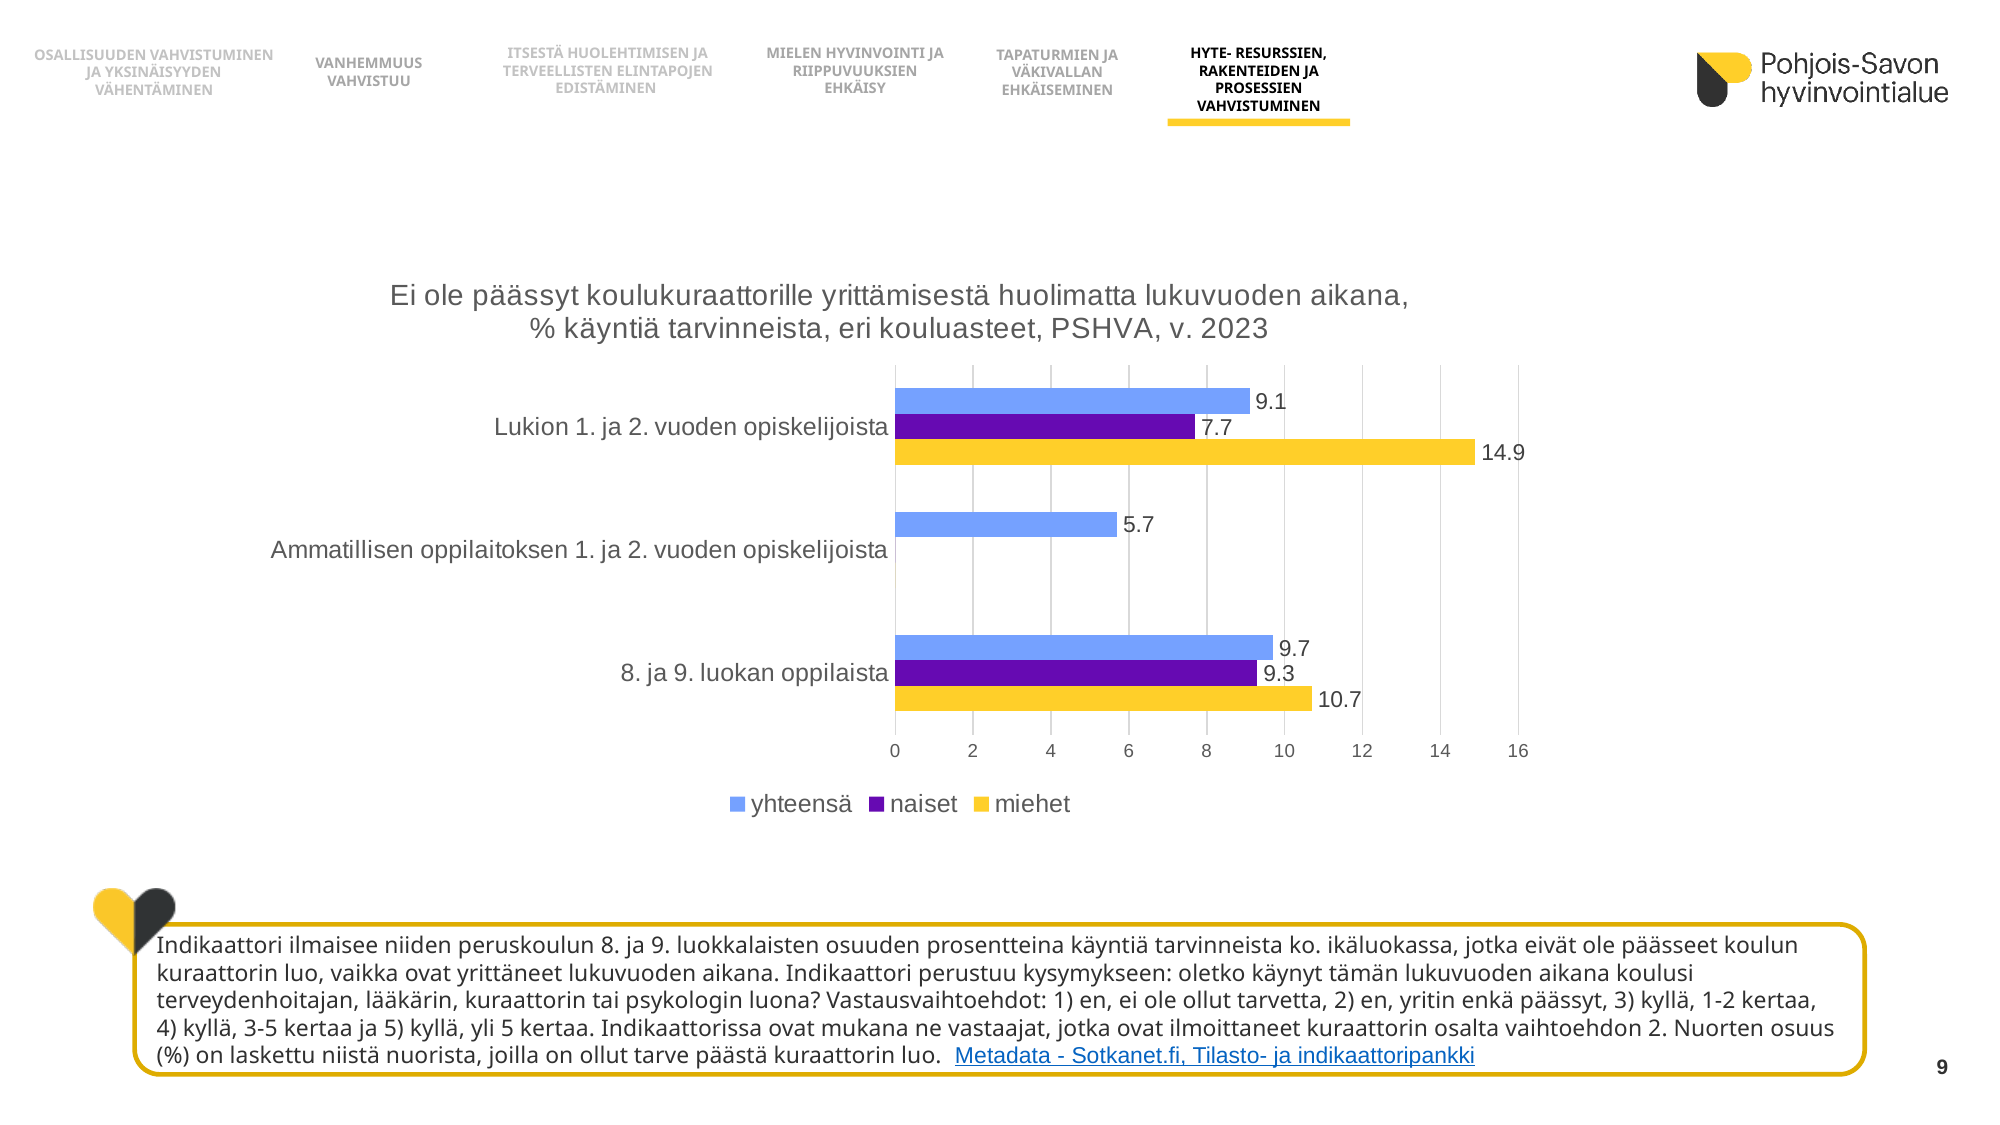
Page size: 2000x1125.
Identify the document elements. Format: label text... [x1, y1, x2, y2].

picture [93, 887, 177, 957]
text_box [1166, 118, 1351, 127]
text_box ITSESTÄ HUOLEHTIMISEN JA TERVEELLISTEN ELINTAPOJEN EDISTÄMINEN [501, 43, 715, 98]
text_box Indikaattori ilmaisee niiden peruskoulun 8. ja 9. luokkalaisten osuuden prosentteina käyntiä tarvinneista ko. ikäluokassa, jotka eivät ole päässeet koulun kuraattorin luo, vaikka ovat yrittäneet lukuvuoden aikana. Indikaattori perustuu kysymykseen: oletko käynyt tämän lukuvuoden aikana koulusi terveydenhoitajan, lääkärin, kuraattorin tai psykologin luona? Vastausvaihtoehdot: 1) en, ei ole ollut tarvetta, 2) en, yritin enkä päässyt, 3) kyllä, 1-2 kertaa, 4) kyllä, 3-5 kertaa ja 5) kyllä, yli 5 kertaa. Indikaattorissa ovat mukana ne vastaajat, jotka ovat ilmoittaneet kuraattorin osalta vaihtoehdon 2. Nuorten osuus (%) on laskettu niistä nuorista, joilla on ollut tarve päästä kuraattorin luo. Metadata - Sotkanet.fi, Tilasto- ja indikaattoripankki [133, 923, 1866, 1076]
text_box MIELEN HYVINVOINTI JA RIIPPUVUUKSIEN EHKÄISY [759, 43, 951, 97]
text_box VANHEMMUUS VAHVISTUU [277, 53, 461, 90]
picture [1697, 52, 1948, 107]
text_box OSALLISUUDEN VAHVISTUMINEN JA YKSINÄISYYDEN VÄHENTÄMINEN [32, 44, 276, 99]
text_box HYTE- RESURSSIEN, RAKENTEIDEN JA PROSESSIEN VAHVISTUMINEN [1152, 43, 1365, 115]
text_box [1090, 346, 1968, 1009]
text_box [140, 343, 982, 923]
chart [244, 251, 1556, 824]
slide_number 9 [1498, 1036, 1949, 1097]
text_box TAPATURMIEN JA VÄKIVALLAN EHKÄISEMINEN [961, 44, 1152, 99]
